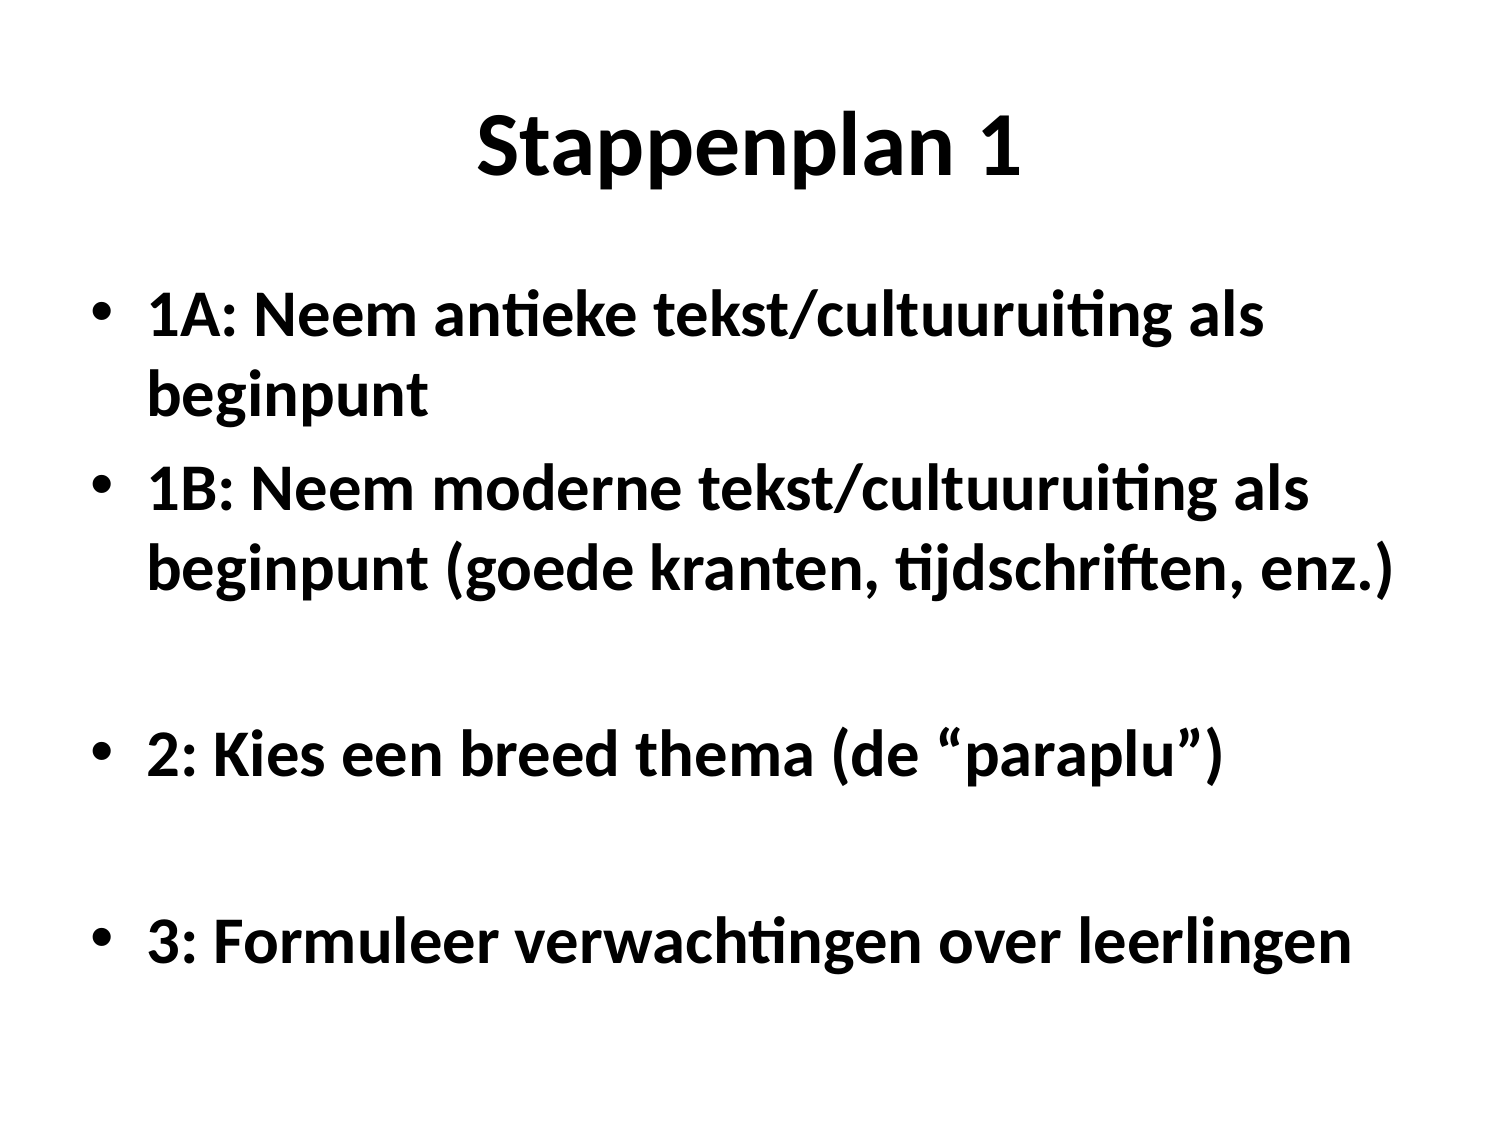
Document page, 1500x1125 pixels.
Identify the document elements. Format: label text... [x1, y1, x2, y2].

list 1A: Neem antieke tekst/cultuuruiting als beginpunt 1B: Neem moderne tekst/cultuuruiting als beginpunt (goede kranten, tijdschriften, enz.) 2: Kies een breed thema (de “paraplu”) 3: Formuleer verwachtingen over leerlingen [75, 262, 1425, 1005]
title Stappenplan 1 [75, 45, 1425, 233]
